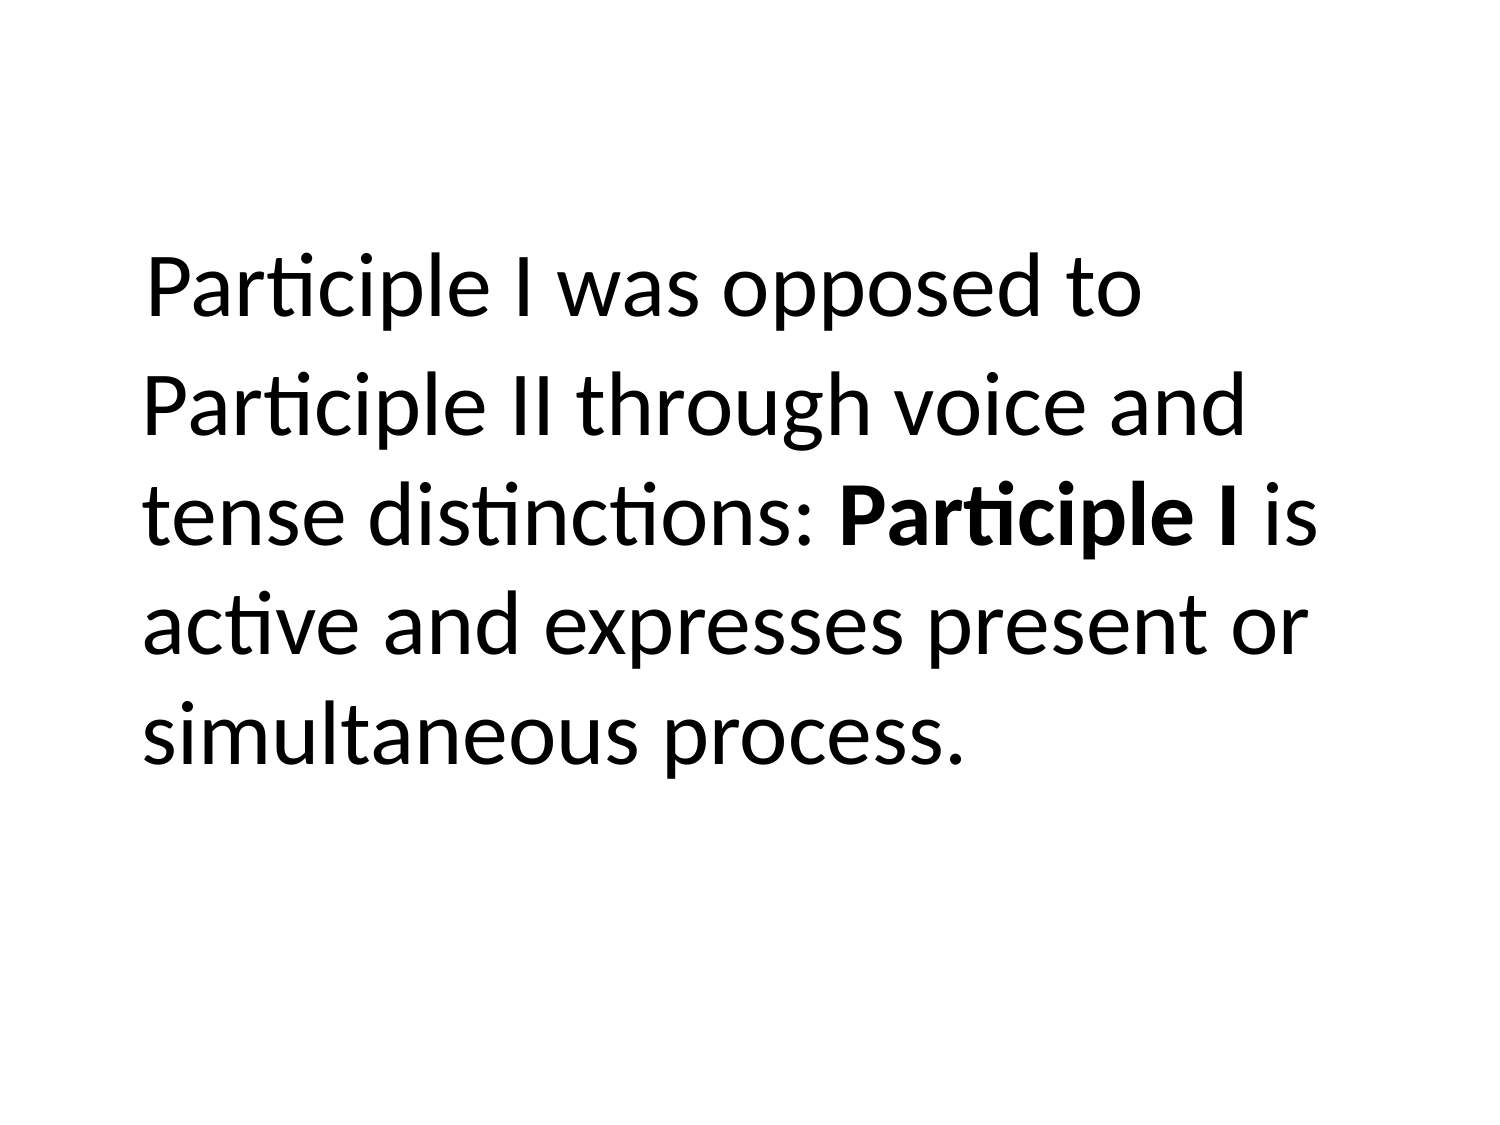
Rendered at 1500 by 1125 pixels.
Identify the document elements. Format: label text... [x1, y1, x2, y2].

list Participle I was opposed to Participle II through voice and tense distinctions: Participle I is active and expresses present or simultaneous process. [70, 175, 1421, 1001]
